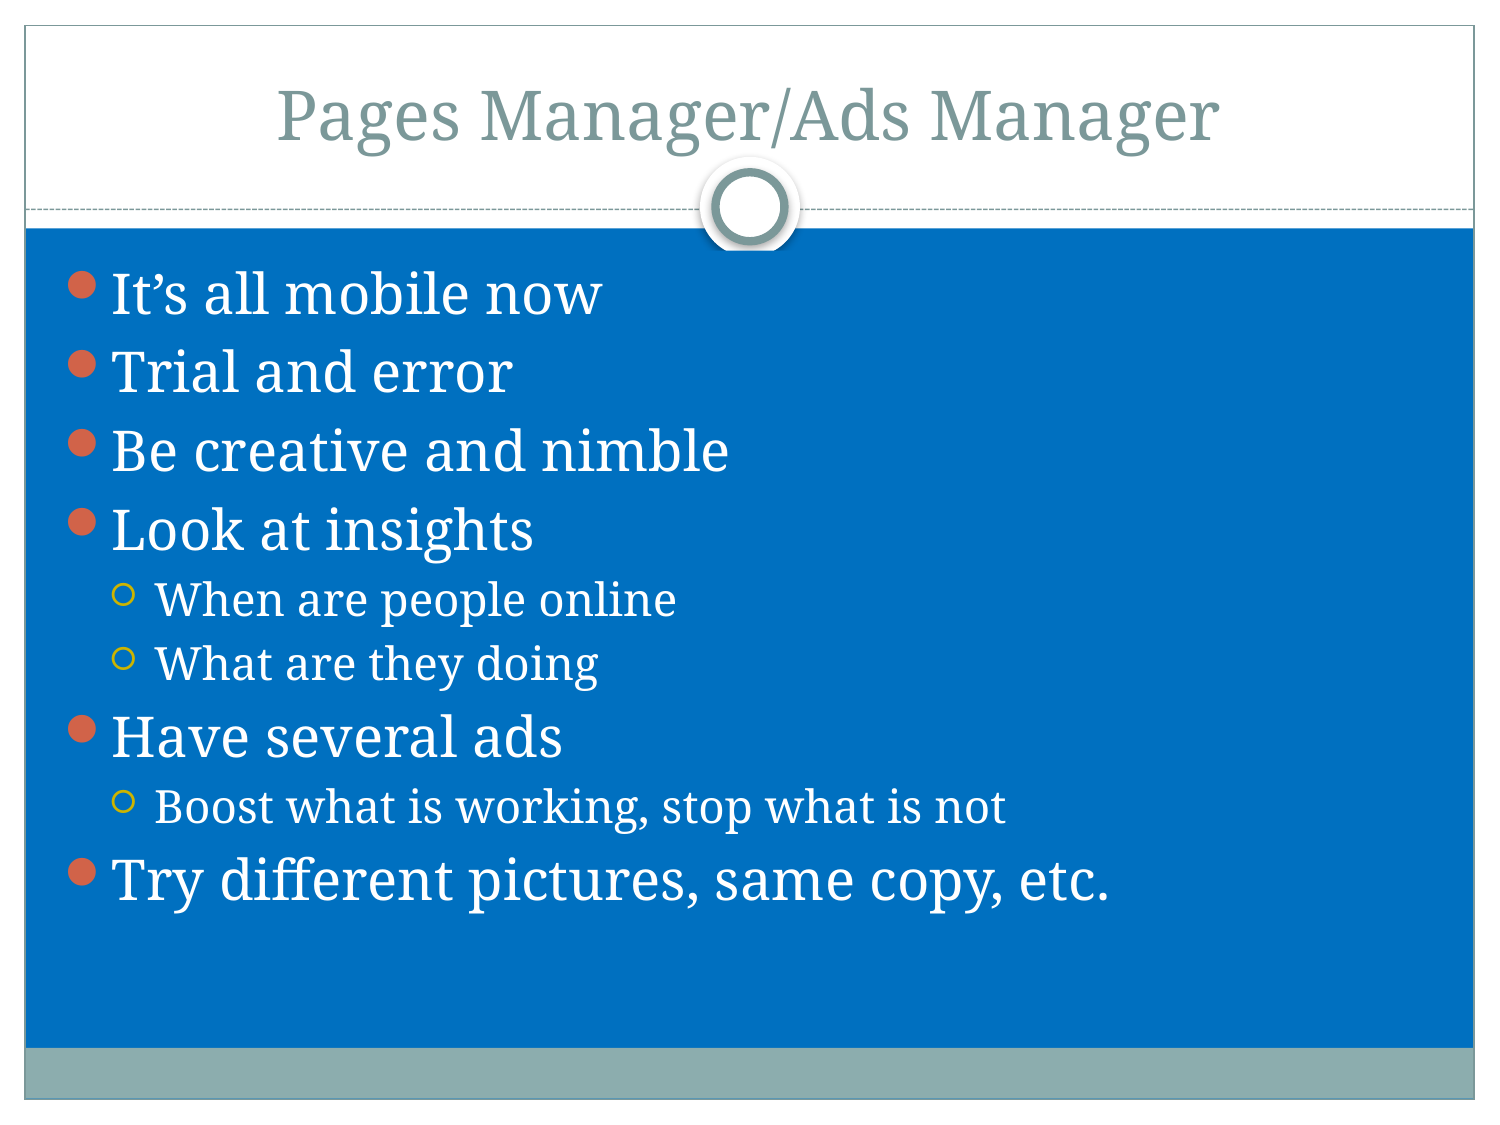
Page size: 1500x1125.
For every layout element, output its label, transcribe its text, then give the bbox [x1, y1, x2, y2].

title Pages Manager/Ads Manager [49, 37, 1450, 162]
list It’s all mobile now Trial and error Be creative and nimble Look at insights When are people online What are they doing Have several ads Boost what is working, stop what is not Try different pictures, same copy, etc. [49, 250, 1445, 1001]
